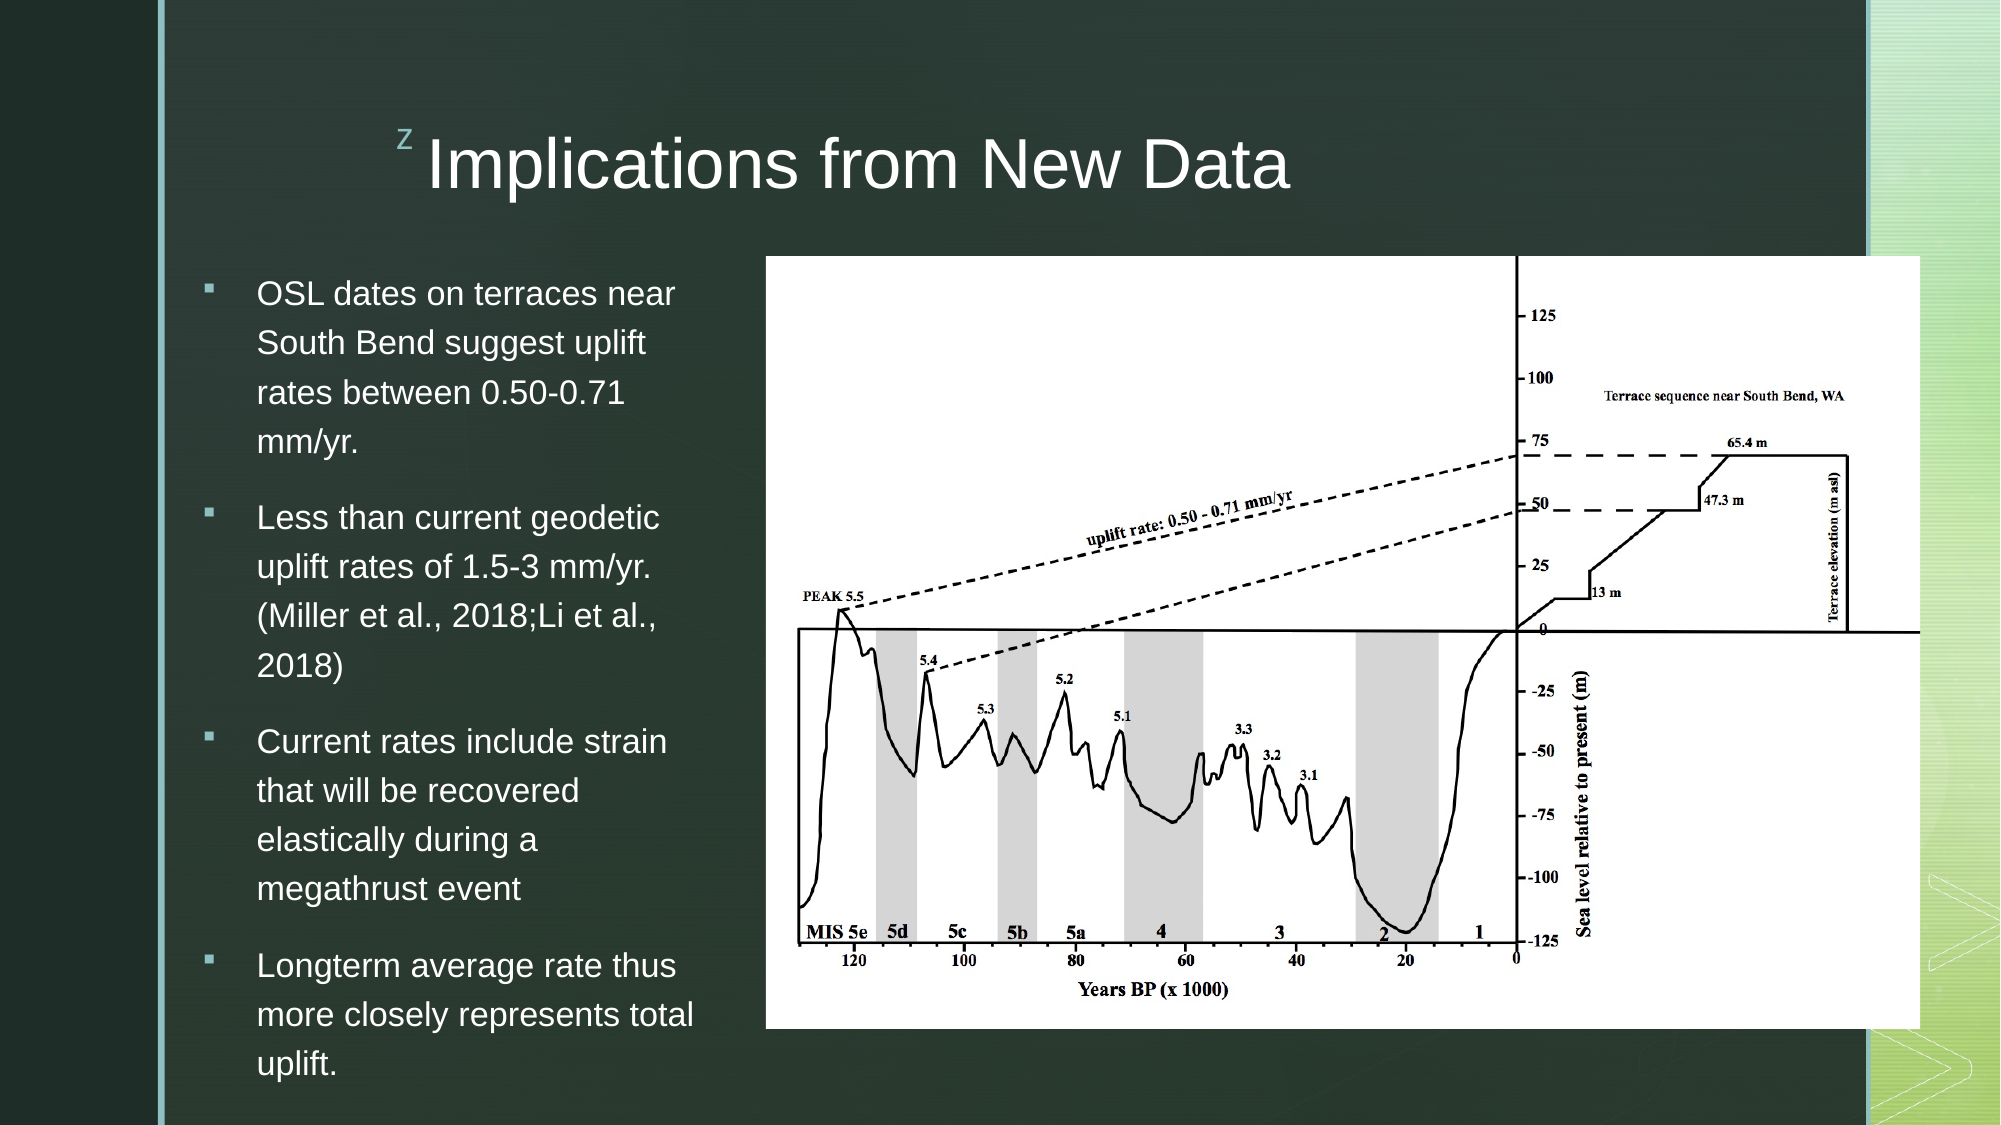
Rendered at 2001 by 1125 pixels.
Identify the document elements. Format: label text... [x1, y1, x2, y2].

list OSL dates on terraces near South Bend suggest uplift rates between 0.50-0.71 mm/yr. Less than current geodetic uplift rates of 1.5-3 mm/yr. (Miller et al., 2018;Li et al., 2018) Current rates include strain that will be recovered elastically during a megathrust event Longterm average rate thus more closely represents total uplift. [187, 256, 723, 1096]
title Implications from New Data [152, 119, 1307, 314]
picture [765, 0, 2001, 1125]
